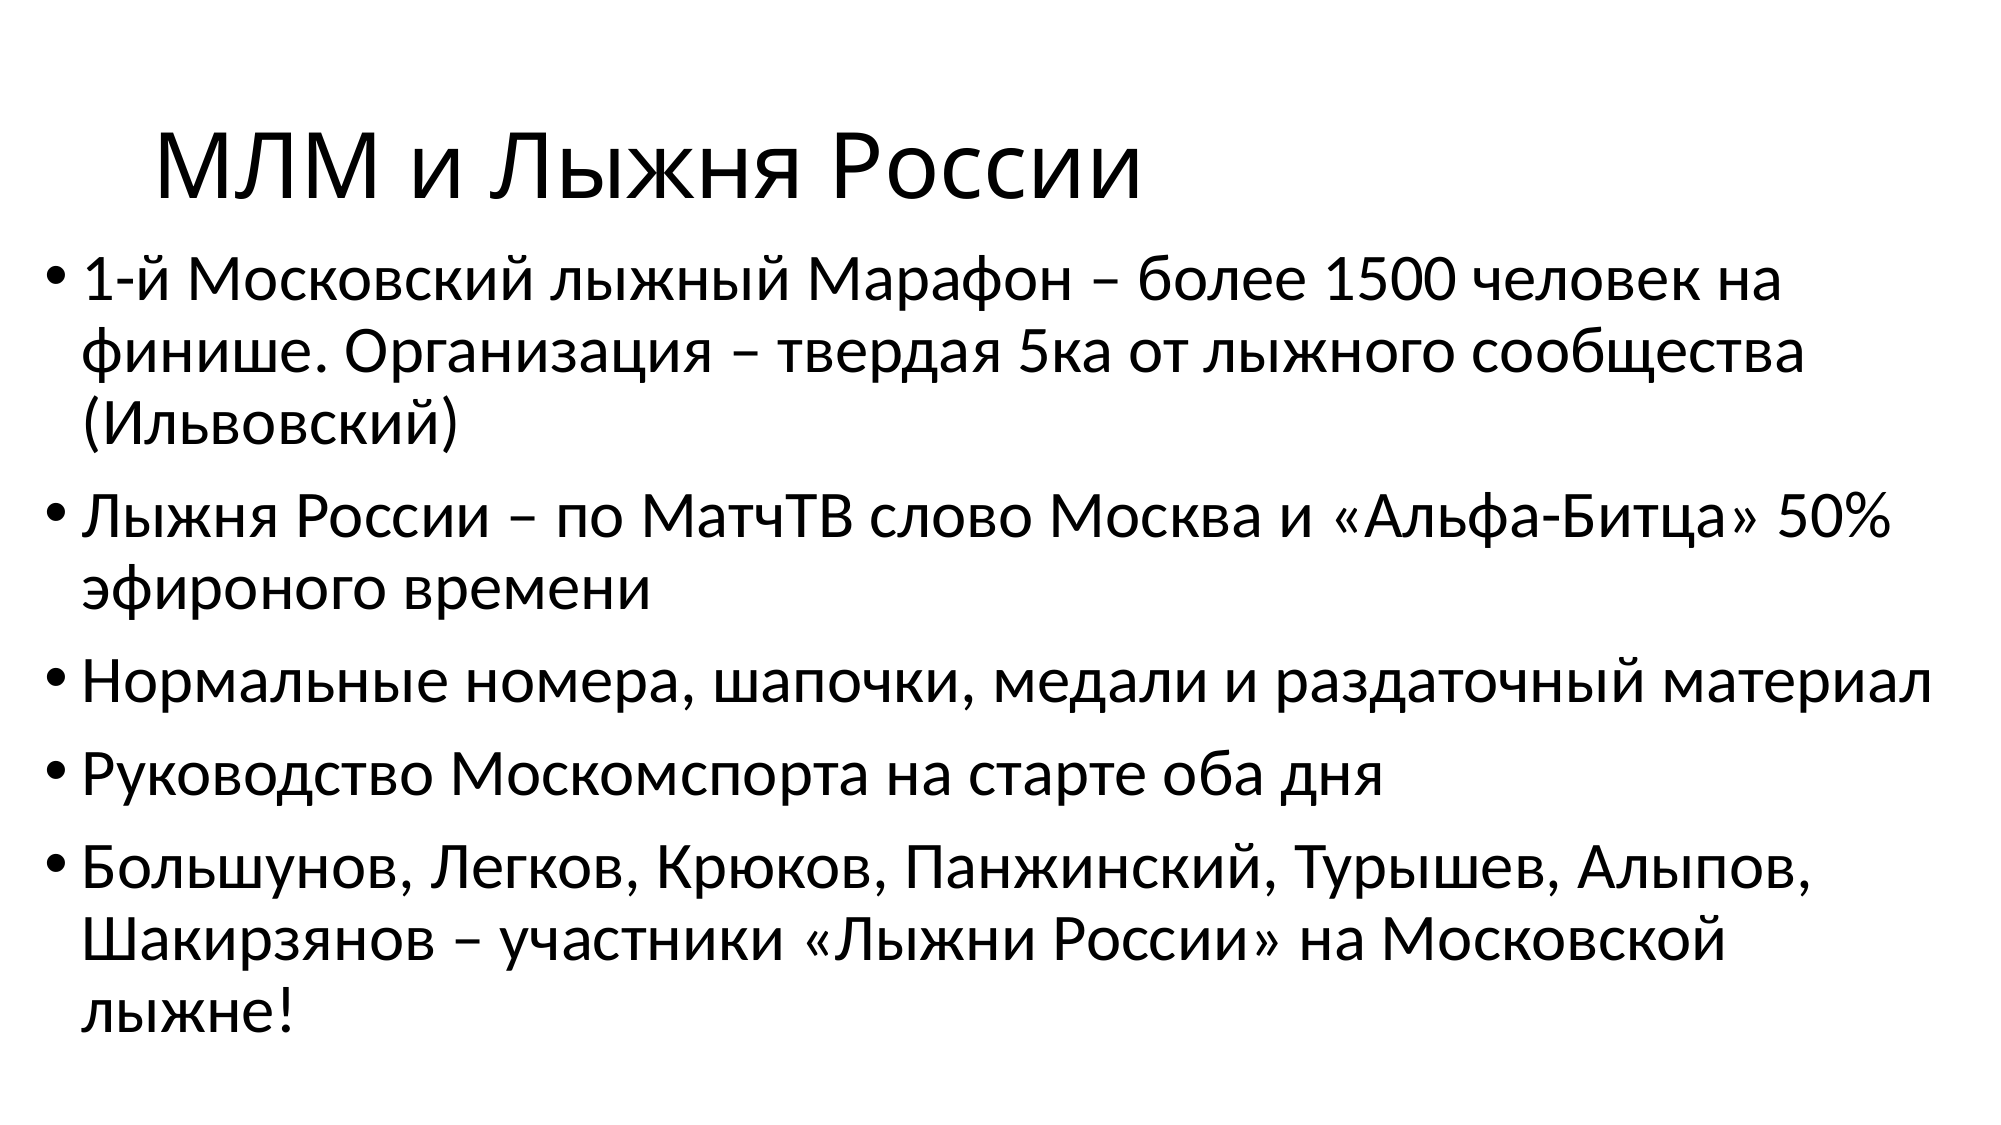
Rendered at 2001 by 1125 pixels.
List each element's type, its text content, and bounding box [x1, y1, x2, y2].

title МЛМ и Лыжня России [137, 59, 1863, 235]
list 1-й Московский лыжный Марафон – более 1500 человек на финише. Организация – твердая 5ка от лыжного сообщества (Ильвовский) Лыжня России – по МатчТВ слово Москва и «Альфа-Битца» 50% эфироного времени Нормальные номера, шапочки, медали и раздаточный материал Руководство Москомспорта на старте оба дня Большунов, Легков, Крюков, Панжинский, Турышев, Алыпов, Шакирзянов – участники «Лыжни России» на Московской лыжне! [29, 235, 1972, 1091]
